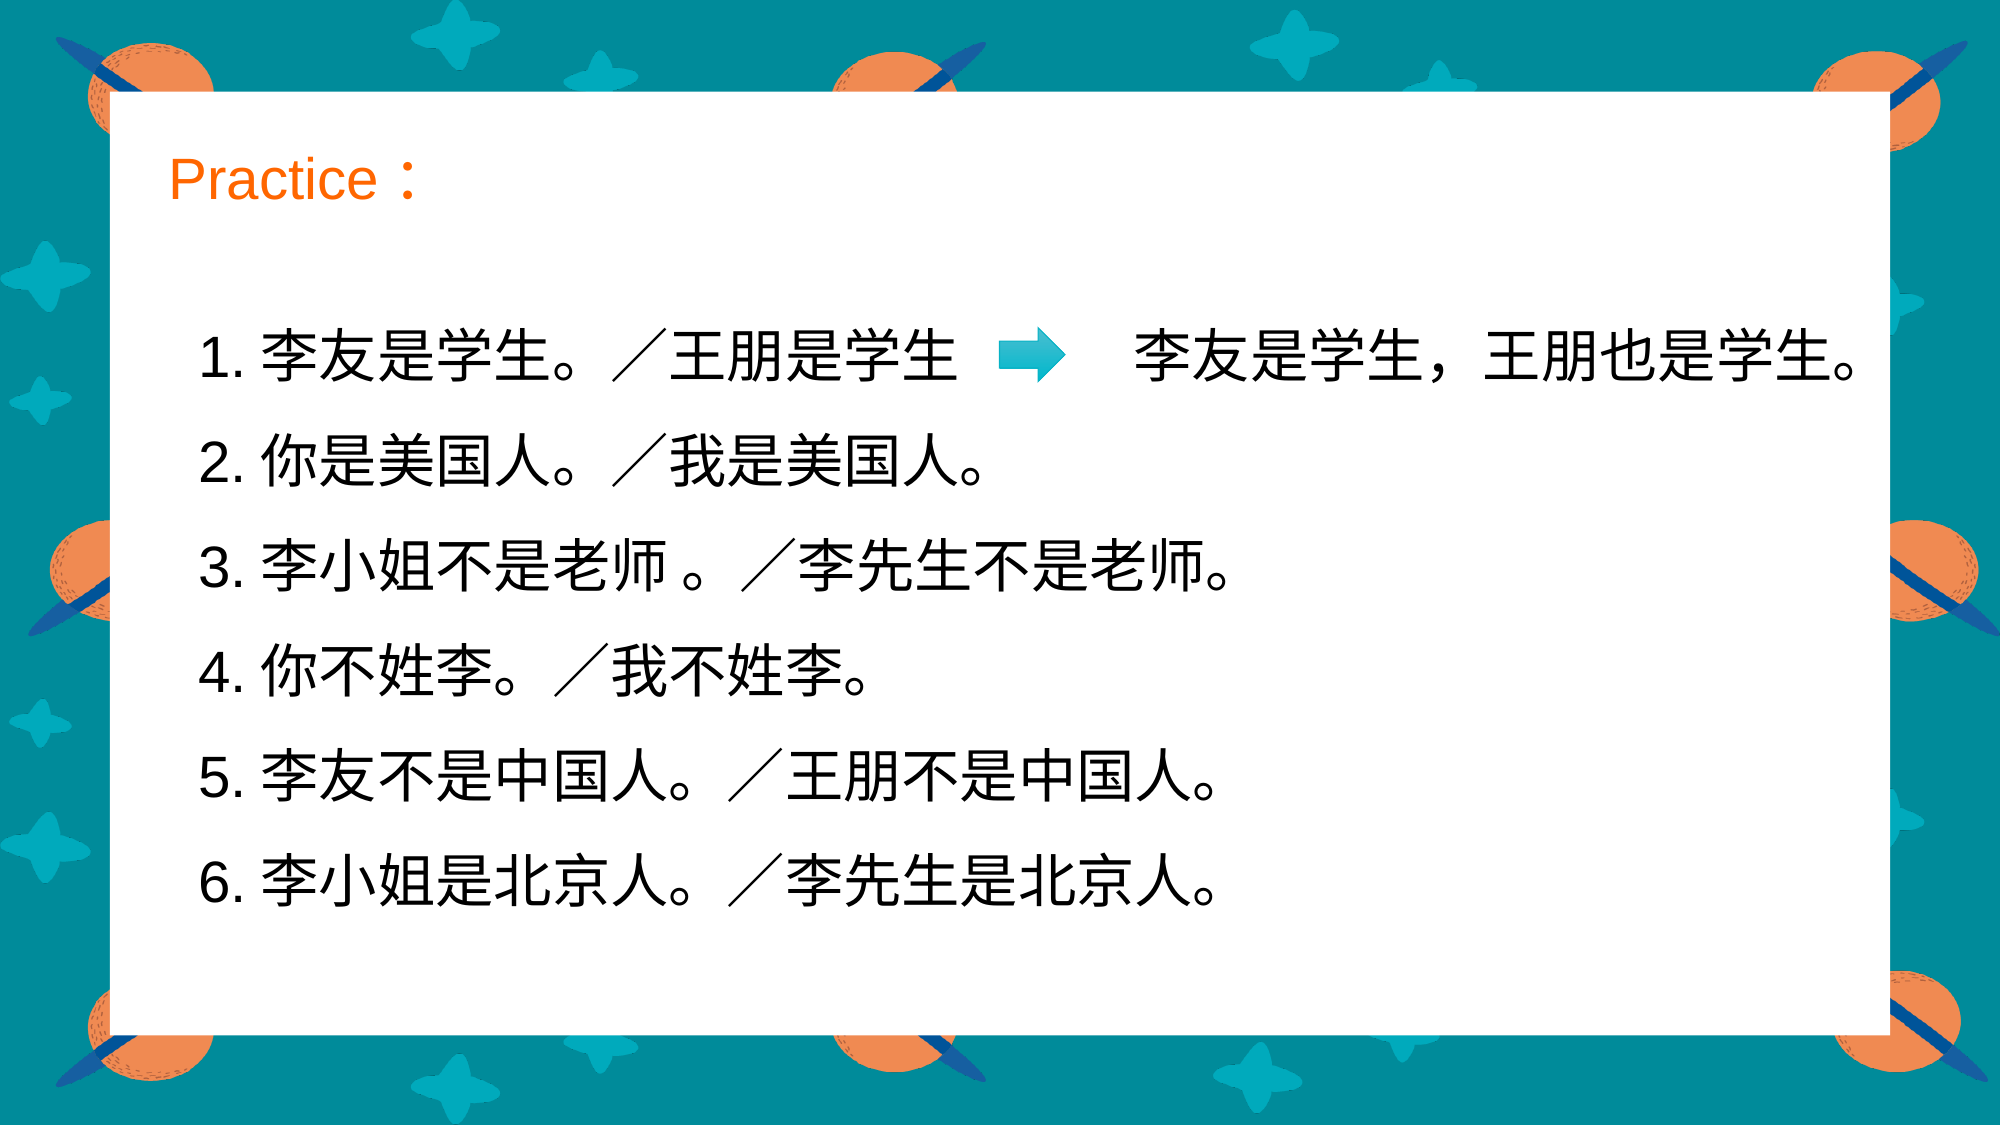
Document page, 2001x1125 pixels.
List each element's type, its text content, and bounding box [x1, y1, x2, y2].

text_box [998, 326, 1066, 383]
text_box 李友是学生，王朋也是学生。 [1118, 311, 1906, 397]
text_box 1.李友是学生。／王朋是学生 2.你是美国人。／我是美国人。 3.李小姐不是老师 。／李先生不是老师。 4.你不姓李。／我不姓李。 5.李友不是中国人。／王朋不是中国人。 6.李小姐是北京人。／李先生是北京人。 [183, 277, 1272, 922]
text_box Practice： [153, 133, 467, 219]
picture [0, 0, 2000, 1125]
